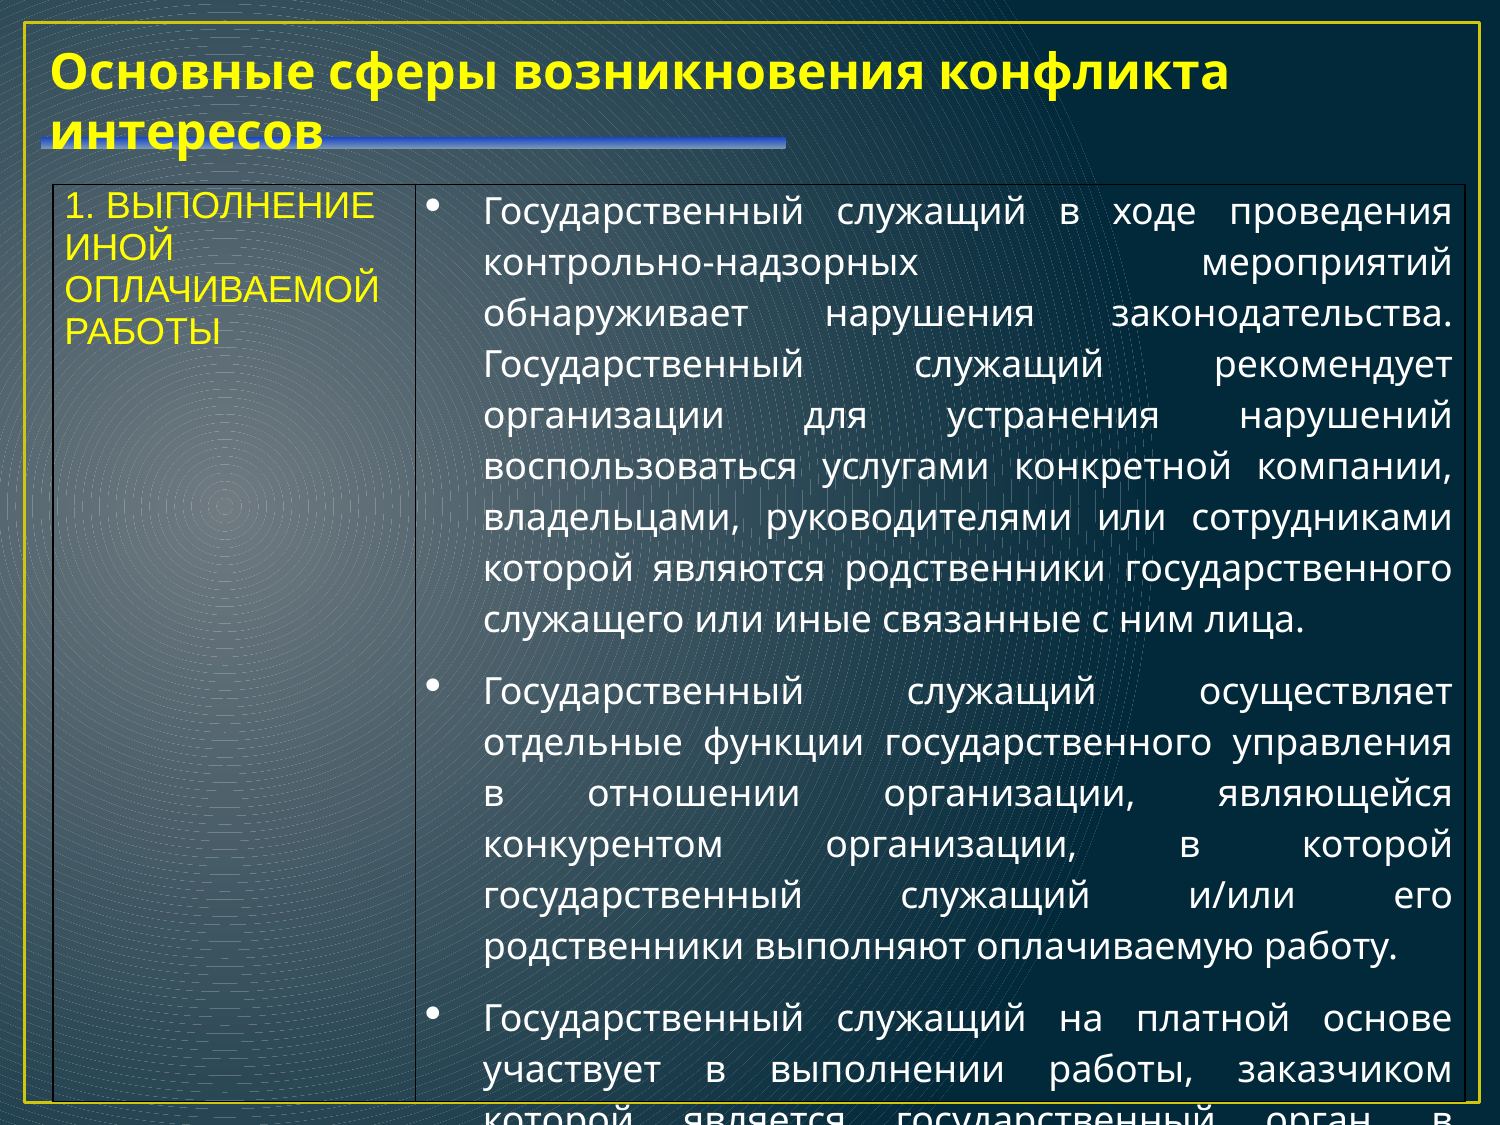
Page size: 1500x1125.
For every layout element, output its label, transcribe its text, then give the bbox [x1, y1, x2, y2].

table_header 1. ВЫПОЛНЕНИЕ ИНОЙ ОПЛАЧИВАЕМОЙ РАБОТЫ [54, 185, 415, 1101]
text_box Основные сферы возникновения конфликта интересов [35, 31, 1459, 167]
table_header Государственный служащий в ходе проведения контрольно-надзорных мероприятий обнаруживает нарушения законодательства. Государственный служащий рекомендует организации для устранения нарушений воспользоваться услугами конкретной компании, владельцами, руководителями или сотрудниками которой являются родственники государственного служащего или иные связанные с ним лица. Государственный служащий осуществляет отдельные функции государственного управления в отношении организации, являющейся конкурентом организации, в которой государственный служащий и/или его родственники выполняют оплачиваемую работу. Государственный служащий на платной основе участвует в выполнении работы, заказчиком которой является государственный орган, в котором он замещает должность. [416, 185, 1464, 1101]
